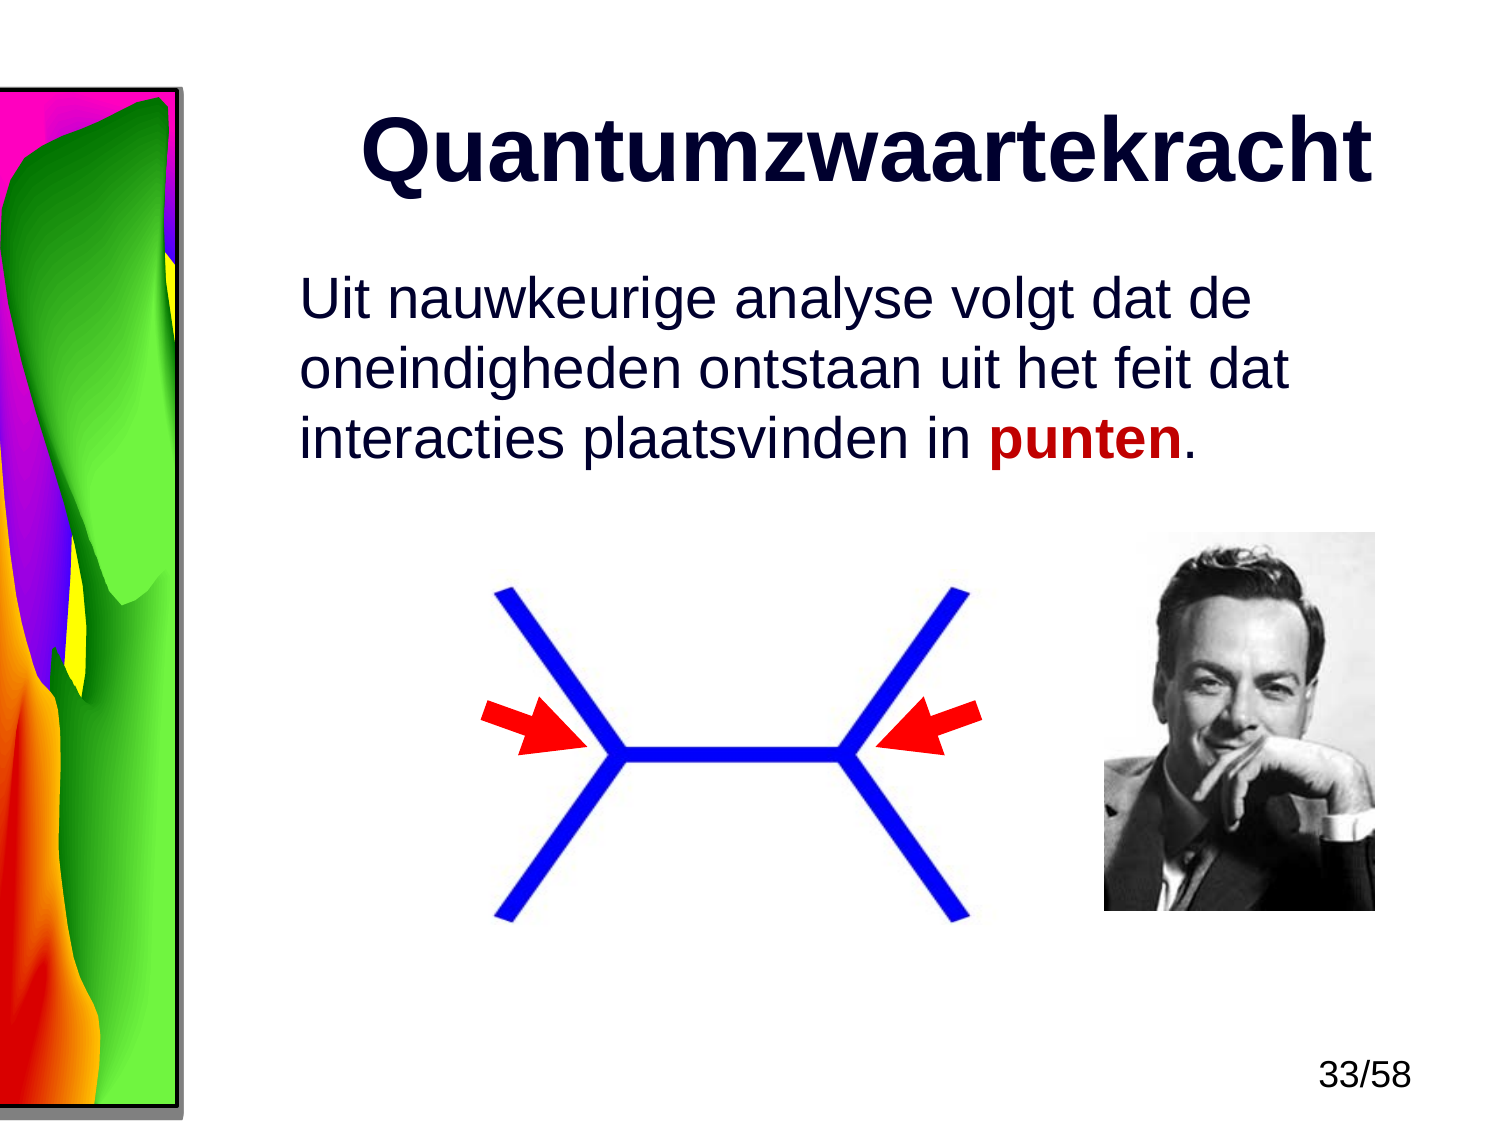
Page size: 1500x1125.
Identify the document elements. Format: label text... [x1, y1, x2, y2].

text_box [875, 709, 979, 748]
picture [351, 532, 1375, 936]
title Quantumzwaartekracht [291, 38, 1443, 252]
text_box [483, 709, 588, 748]
list Uit nauwkeurige analyse volgt dat de oneindigheden ontstaan uit het feit dat interacties plaatsvinden in punten. [284, 252, 1452, 1041]
